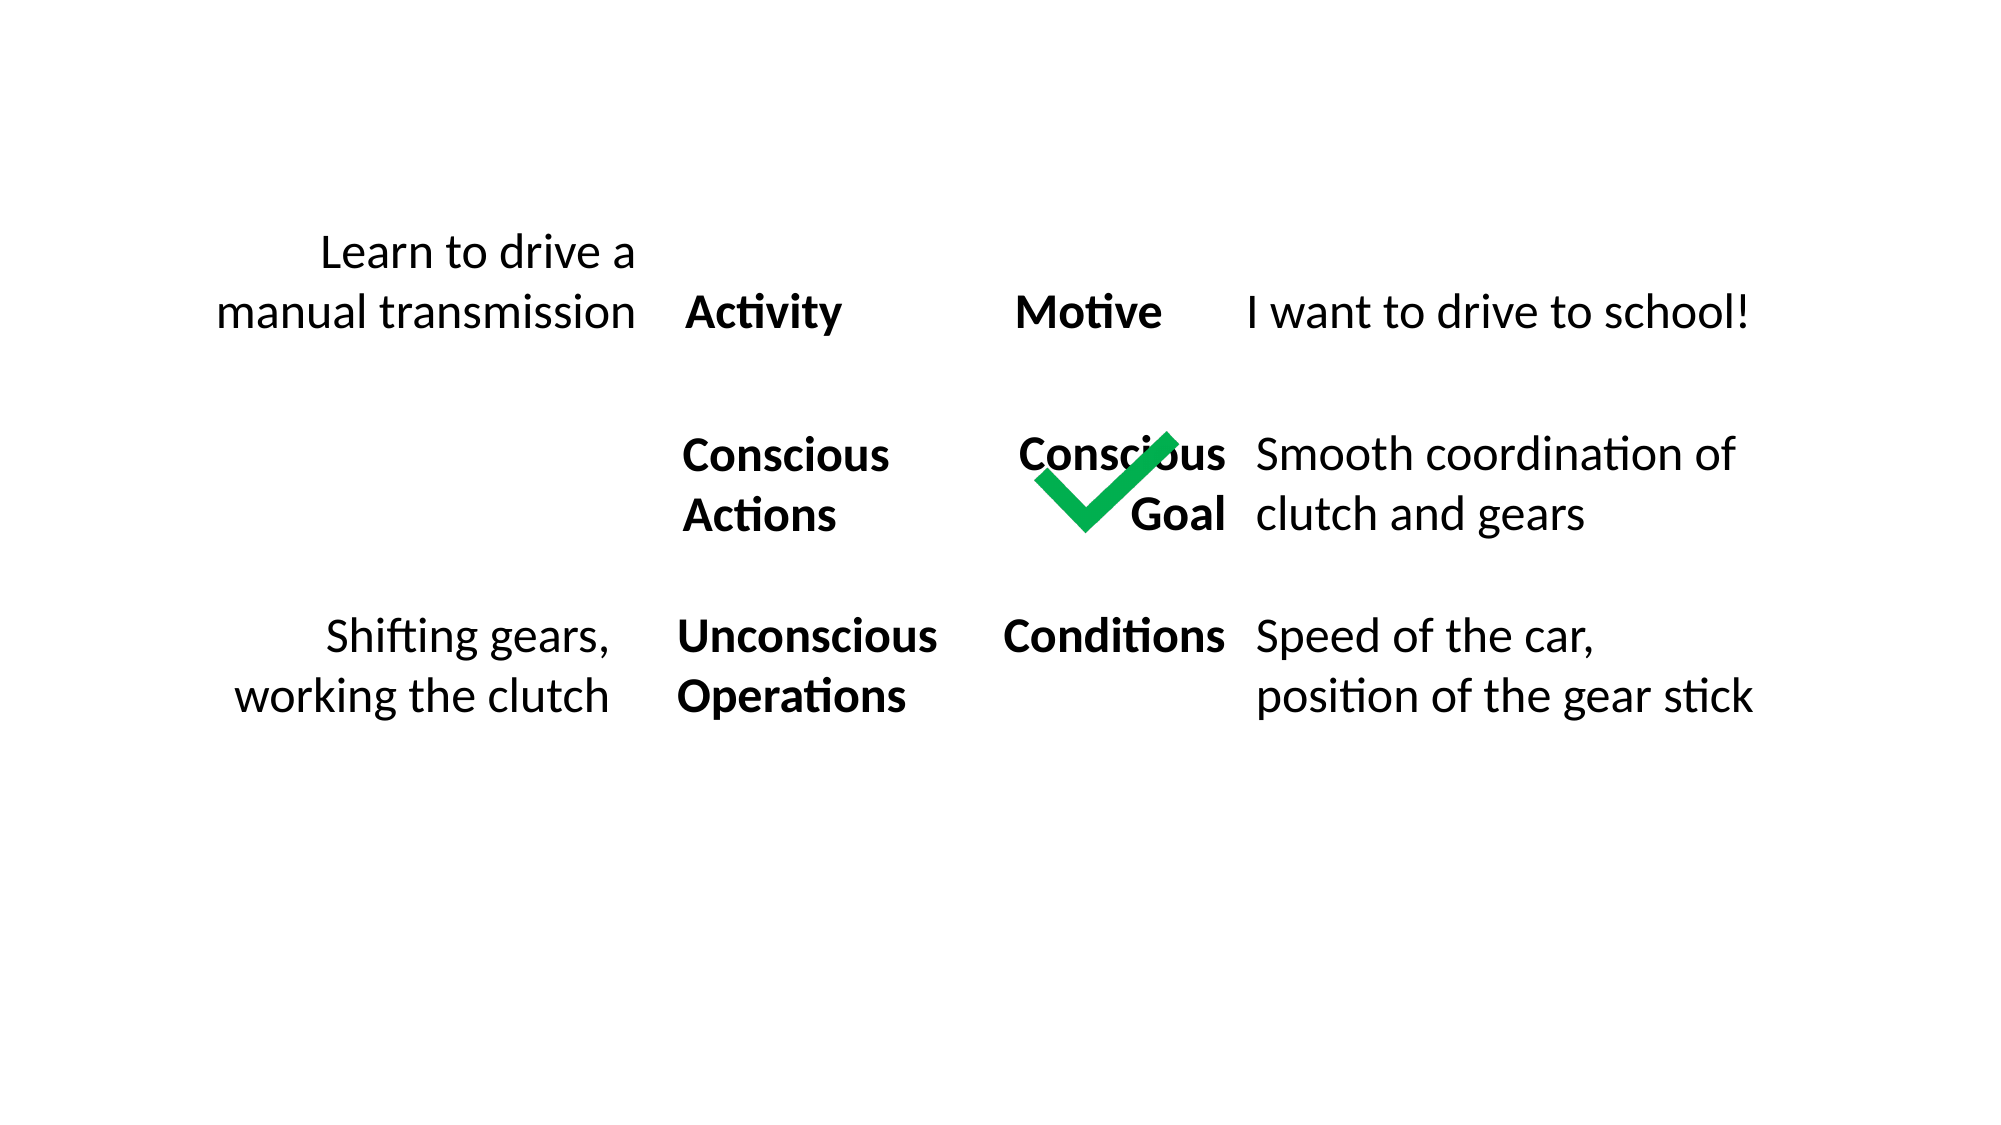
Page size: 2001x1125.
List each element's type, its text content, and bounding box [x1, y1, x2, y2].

picture [1031, 406, 1182, 557]
text_box Conditions [988, 595, 1241, 671]
text_box I want to drive to school! [1231, 271, 1783, 347]
text_box Conscious Actions [668, 414, 973, 550]
text_box Smooth coordination of clutch and gears [1241, 413, 1880, 548]
text_box Conscious Goal [1182, 413, 1241, 548]
text_box Conscious Goal [966, 413, 1031, 548]
text_box UnconsciousOperations [662, 595, 967, 730]
text_box Shifting gears, working the clutch [216, 595, 626, 730]
text_box Learn to drive a manual transmission [190, 210, 652, 346]
text_box Speed of the car, position of the gear stick [1241, 595, 1783, 730]
text_box Motive [999, 271, 1190, 347]
text_box Activity [670, 271, 860, 347]
